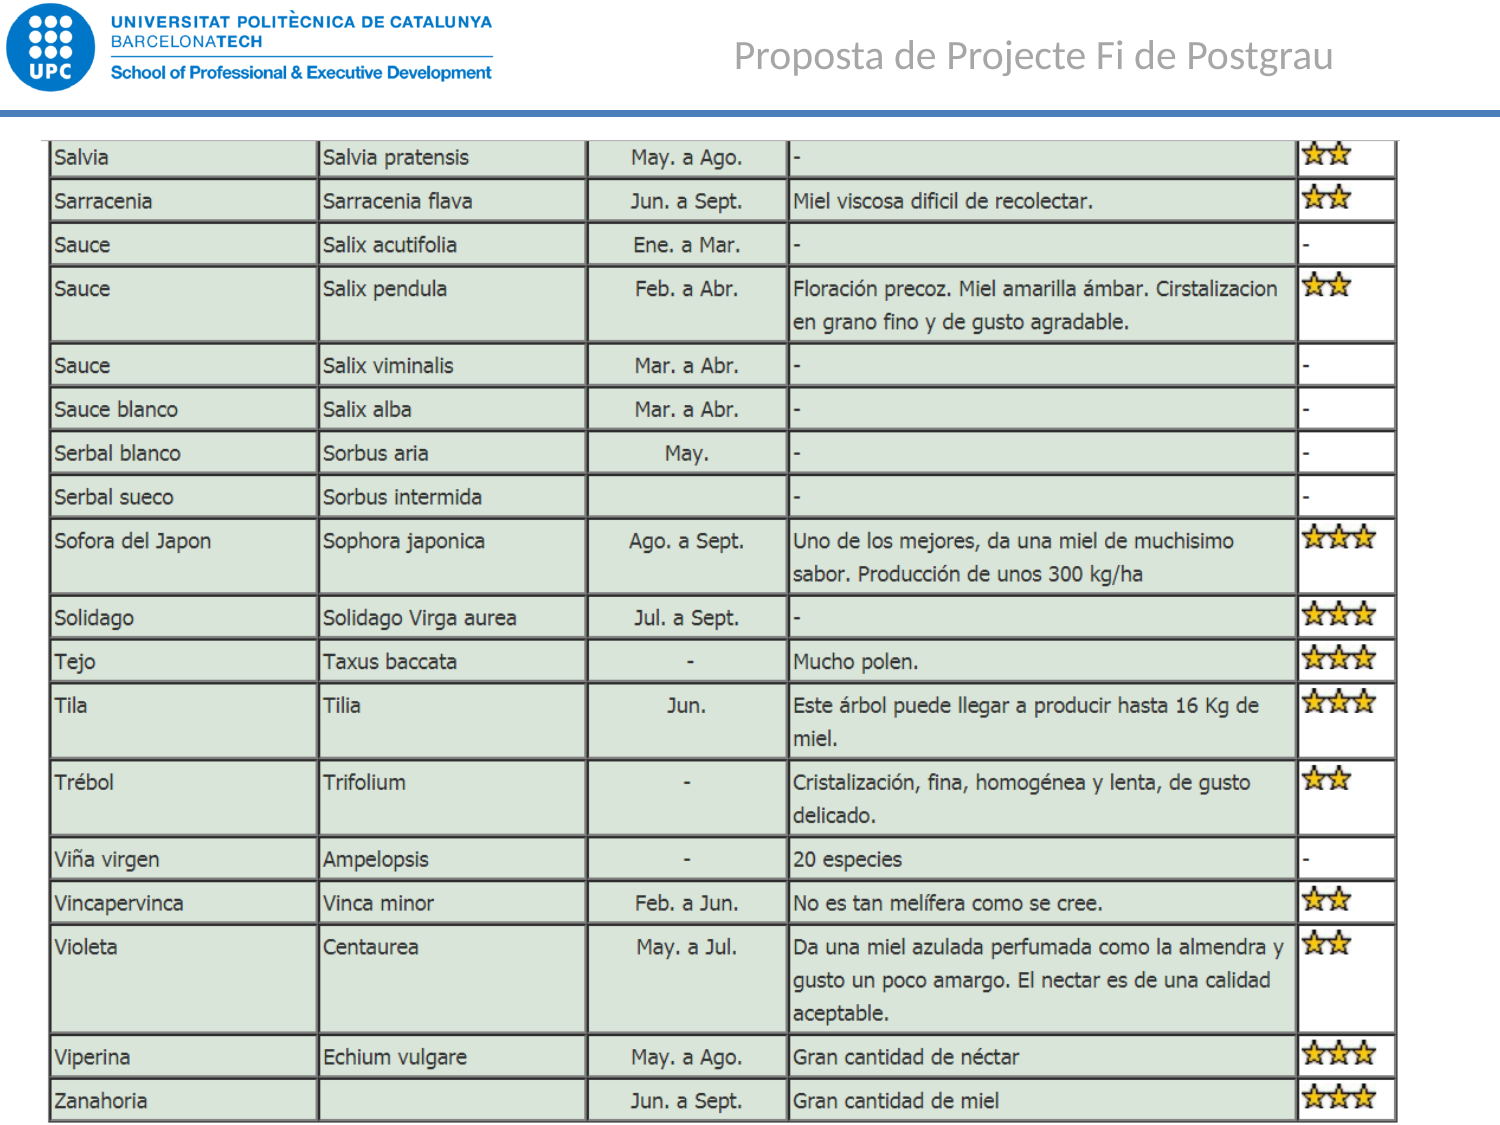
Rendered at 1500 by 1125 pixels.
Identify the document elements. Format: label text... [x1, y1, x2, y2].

picture [0, 0, 503, 97]
title Proposta de Projecte Fi de Postgrau [702, 19, 1366, 88]
picture [41, 140, 1400, 1125]
